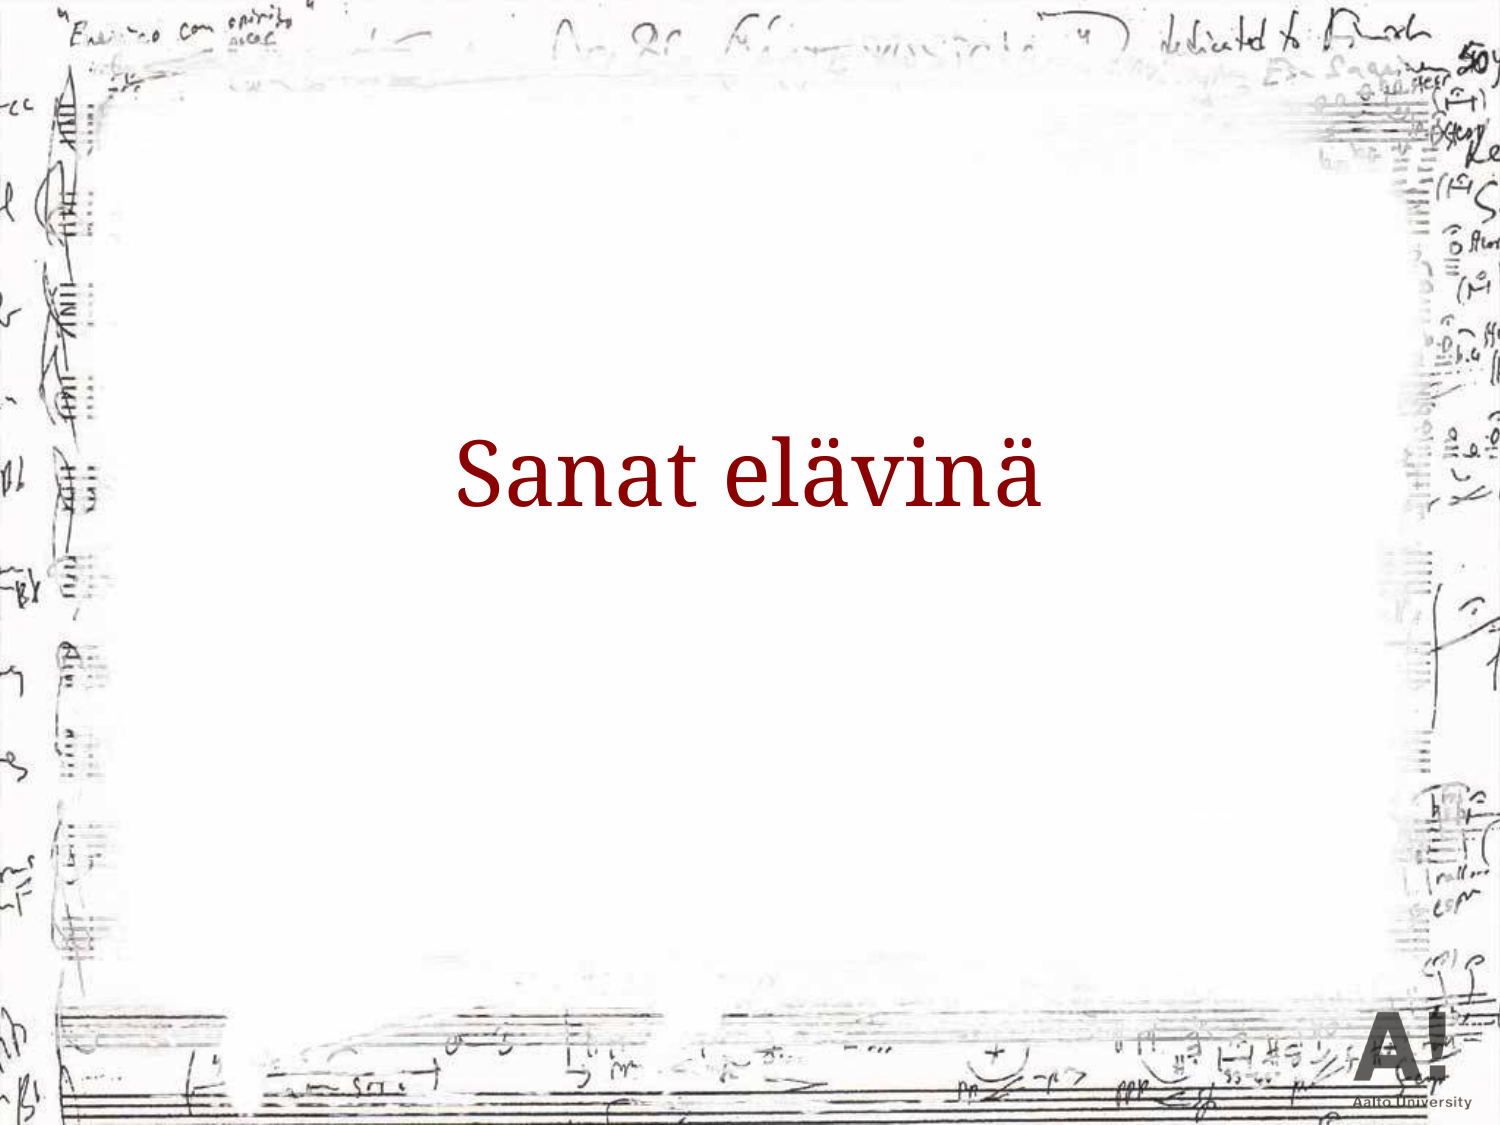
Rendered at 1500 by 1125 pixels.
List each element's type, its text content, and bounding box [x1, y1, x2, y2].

picture [0, 0, 1500, 1125]
title Sanat elävinä [112, 349, 1388, 591]
